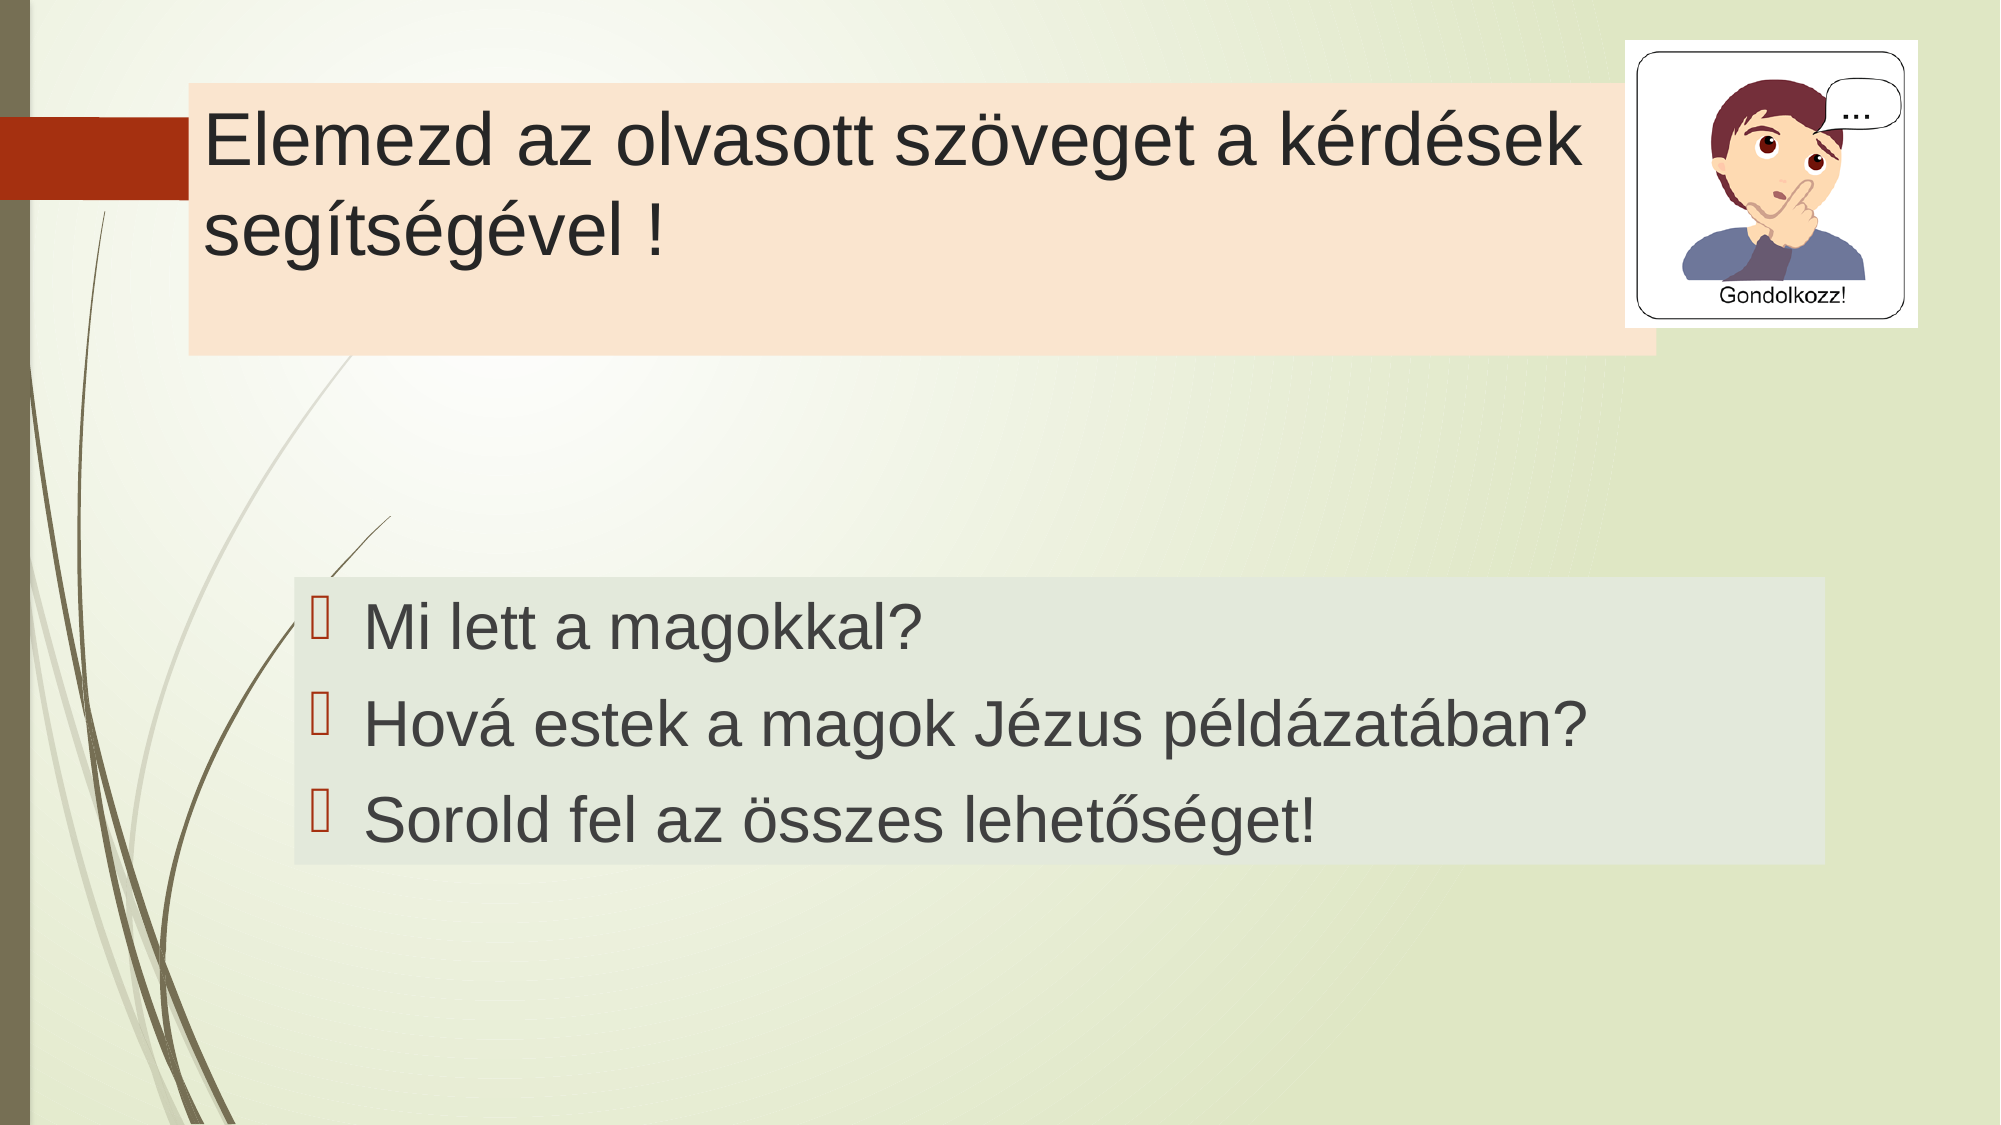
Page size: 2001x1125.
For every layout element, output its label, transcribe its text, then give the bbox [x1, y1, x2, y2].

list Mi lett a magokkal? Hová estek a magok Jézus példázatában? Sorold fel az összes lehetőséget! [294, 577, 1826, 865]
title Elemezd az olvasott szöveget a kérdések segítségével ! [188, 83, 1657, 356]
picture [1624, 40, 1918, 329]
